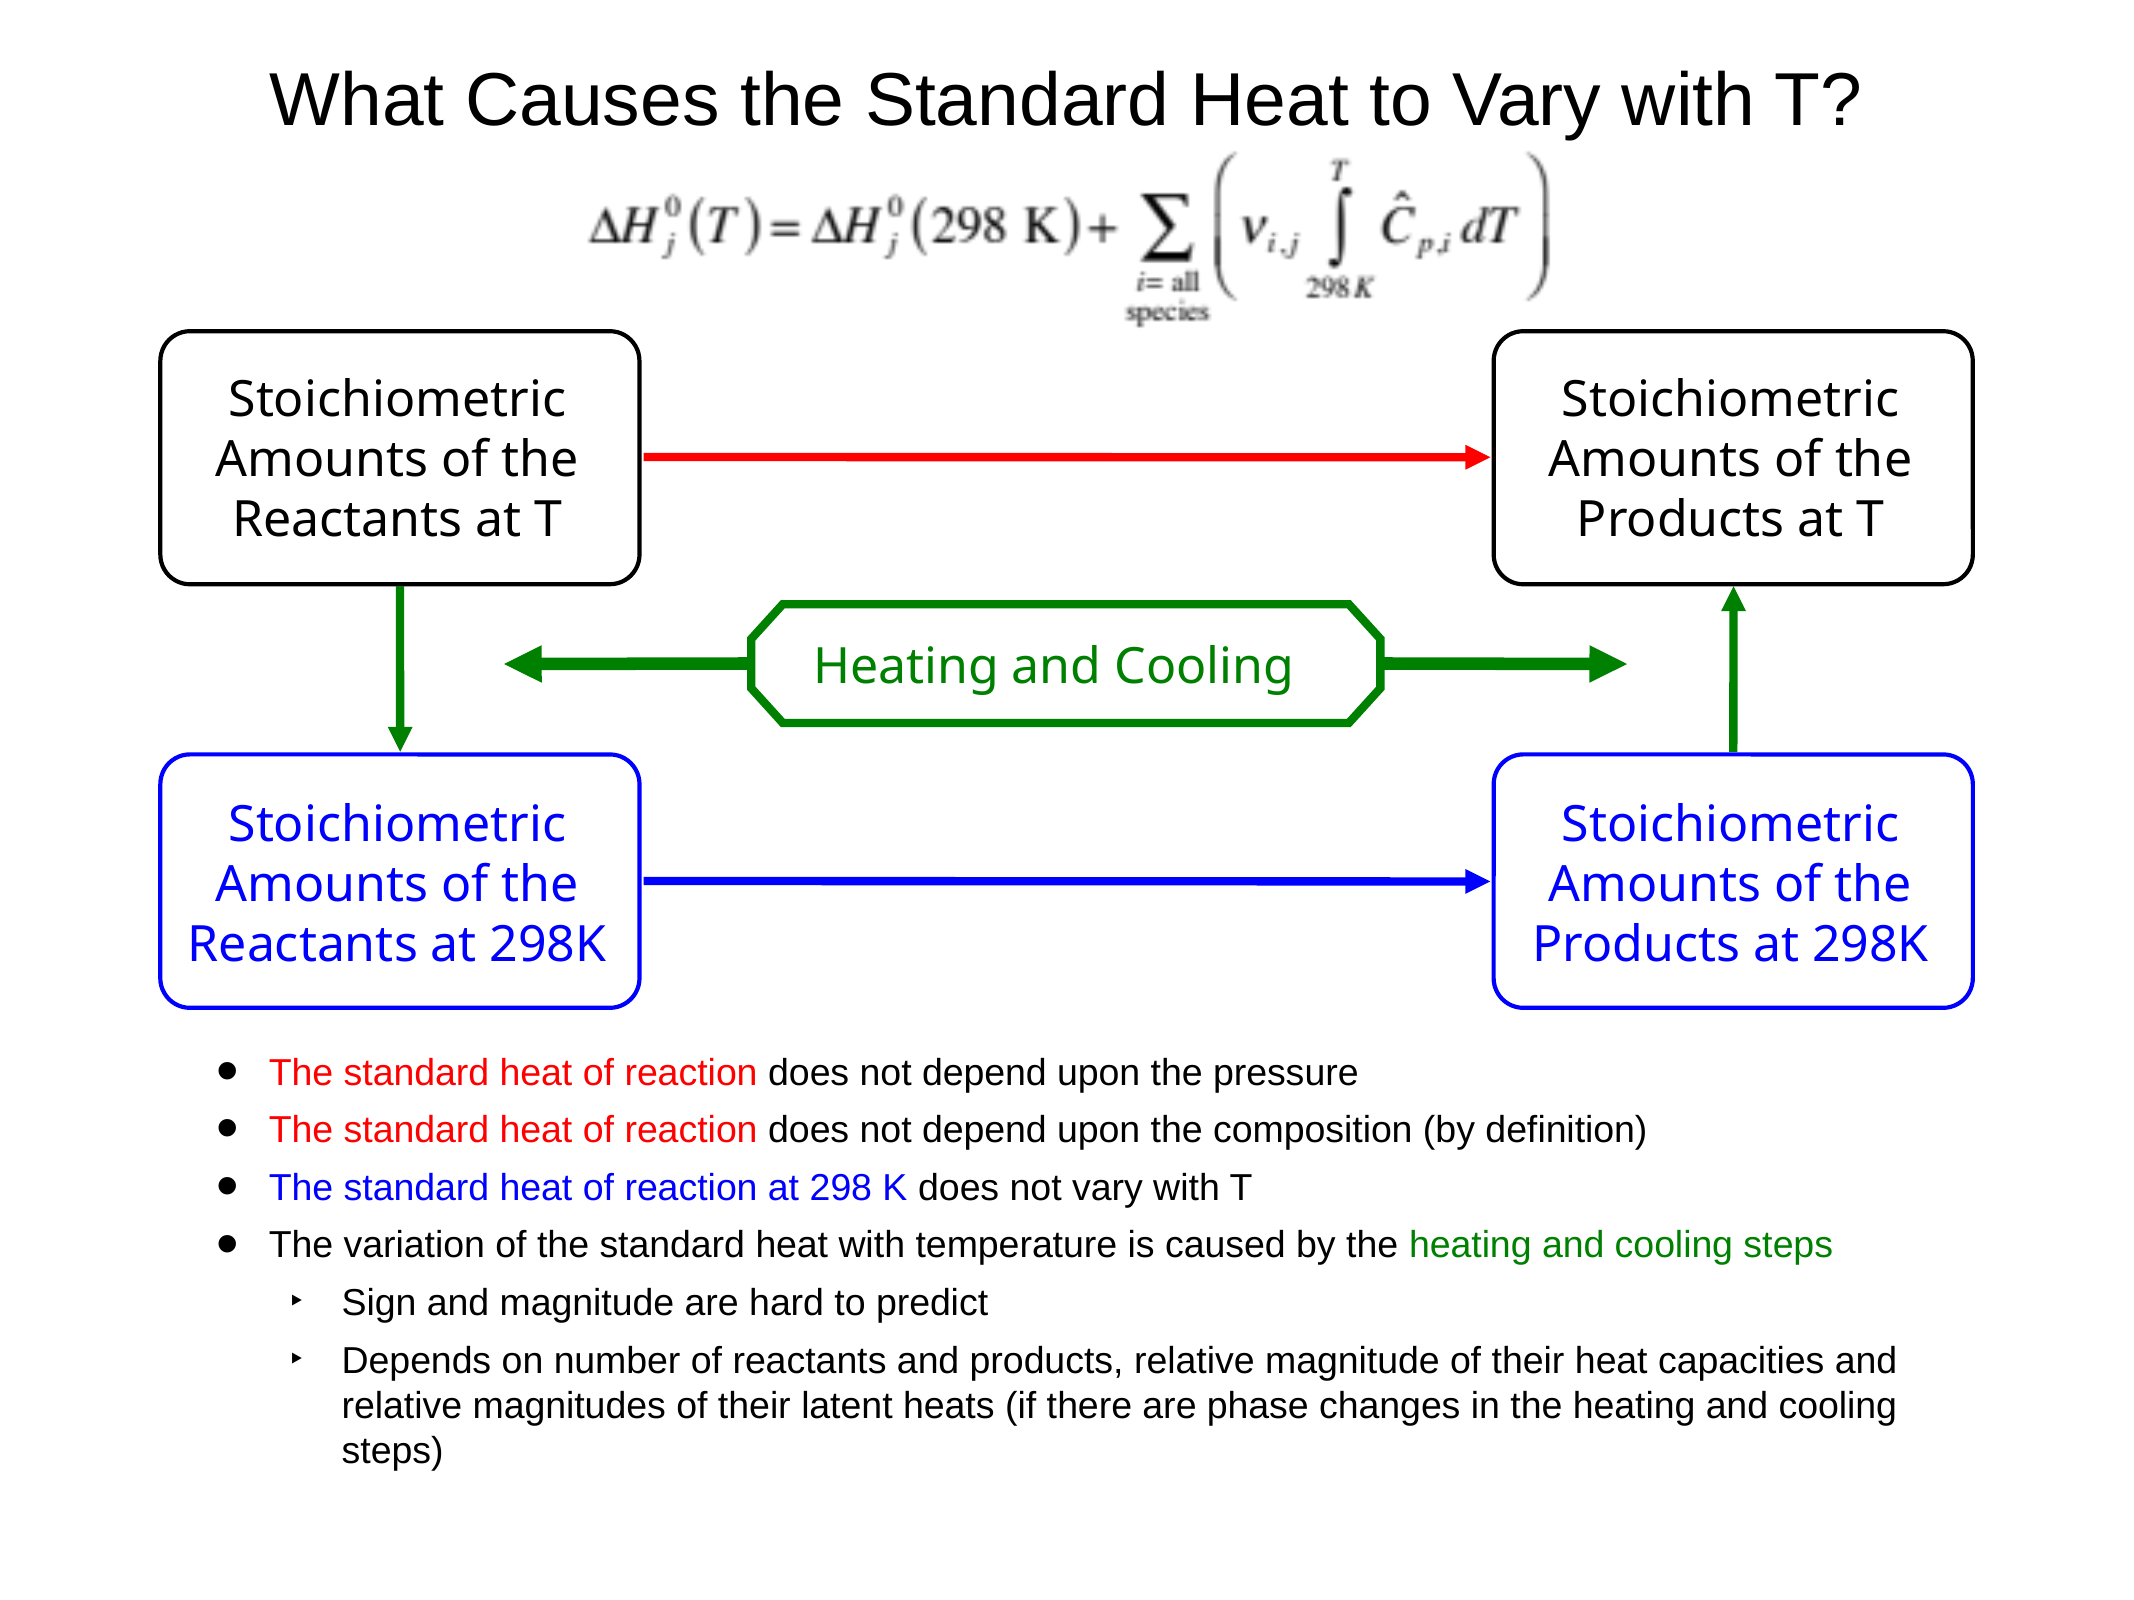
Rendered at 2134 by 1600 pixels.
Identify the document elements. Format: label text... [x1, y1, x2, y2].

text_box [160, 330, 1974, 752]
text_box [1493, 763, 1973, 1008]
text_box Stoichiometric Amounts of the Products at 298K [1520, 784, 1947, 978]
text_box [160, 763, 640, 1008]
list The standard heat of reaction does not depend upon the pressure The standard heat of reaction does not depend upon the composition (by definition) The standard heat of reaction at 298 K does not vary with T The variation of the standard heat with temperature is caused by the heating and cooling steps Sign and magnitude are hard to predict Depends on number of reactants and products, relative magnitude of their heat capacities and relative magnitudes of their latent heats (if there are phase changes in the heating and cooling steps) [208, 1039, 1925, 1480]
title What Causes the Standard Heat to Vary with T? [208, 41, 1925, 250]
text_box [643, 875, 1491, 888]
text_box Stoichiometric Amounts of the Reactants at 298K [176, 784, 625, 978]
picture [583, 143, 1551, 330]
